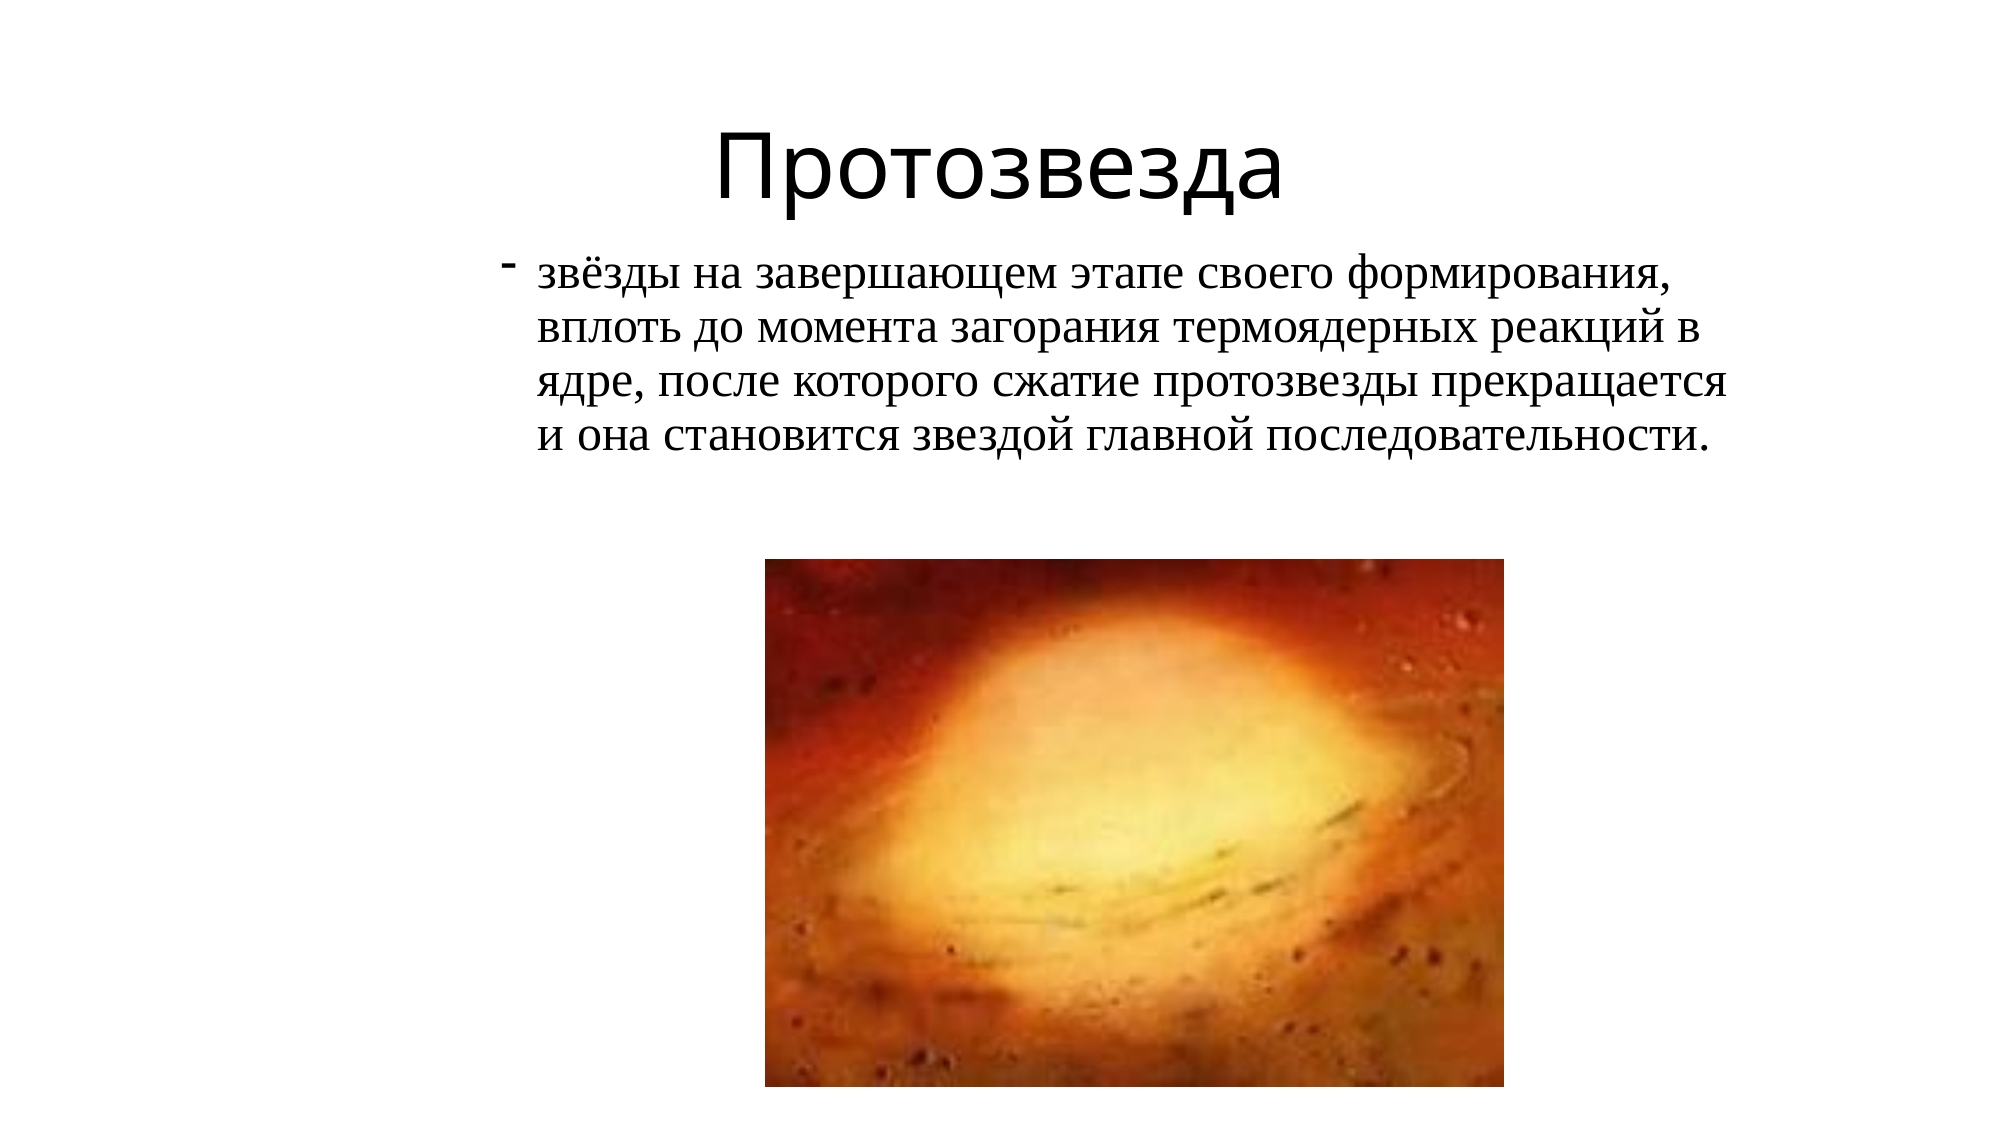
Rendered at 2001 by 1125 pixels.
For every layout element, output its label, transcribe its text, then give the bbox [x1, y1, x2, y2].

list звёзды на завершающем этапе своего формирования, вплоть до момента загорания термоядерных реакций в ядре, после которого сжатие протозвезды прекращается и она становится звездой главной последовательности. [485, 237, 1750, 575]
picture [765, 559, 1504, 1087]
title Протозвезда [137, 59, 1863, 278]
